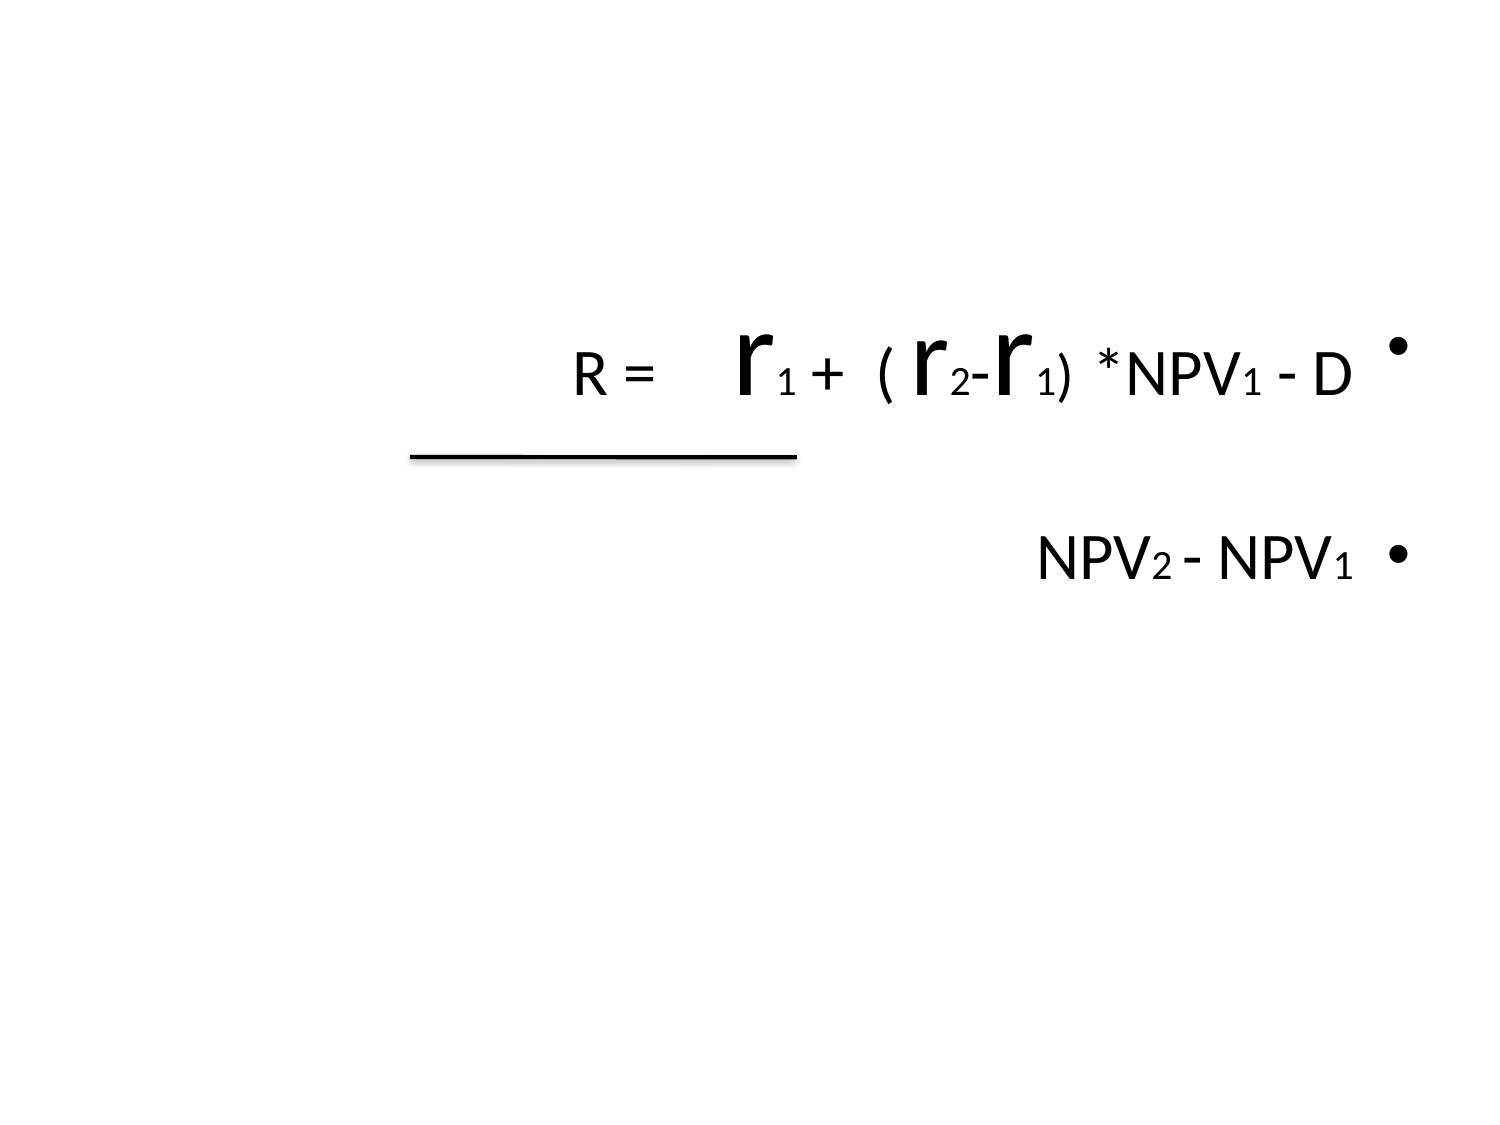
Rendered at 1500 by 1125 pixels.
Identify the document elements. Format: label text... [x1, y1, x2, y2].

list R = r1 + ( r2-r1) *NPV1 - D NPV2 - NPV1 [75, 262, 1425, 1005]
